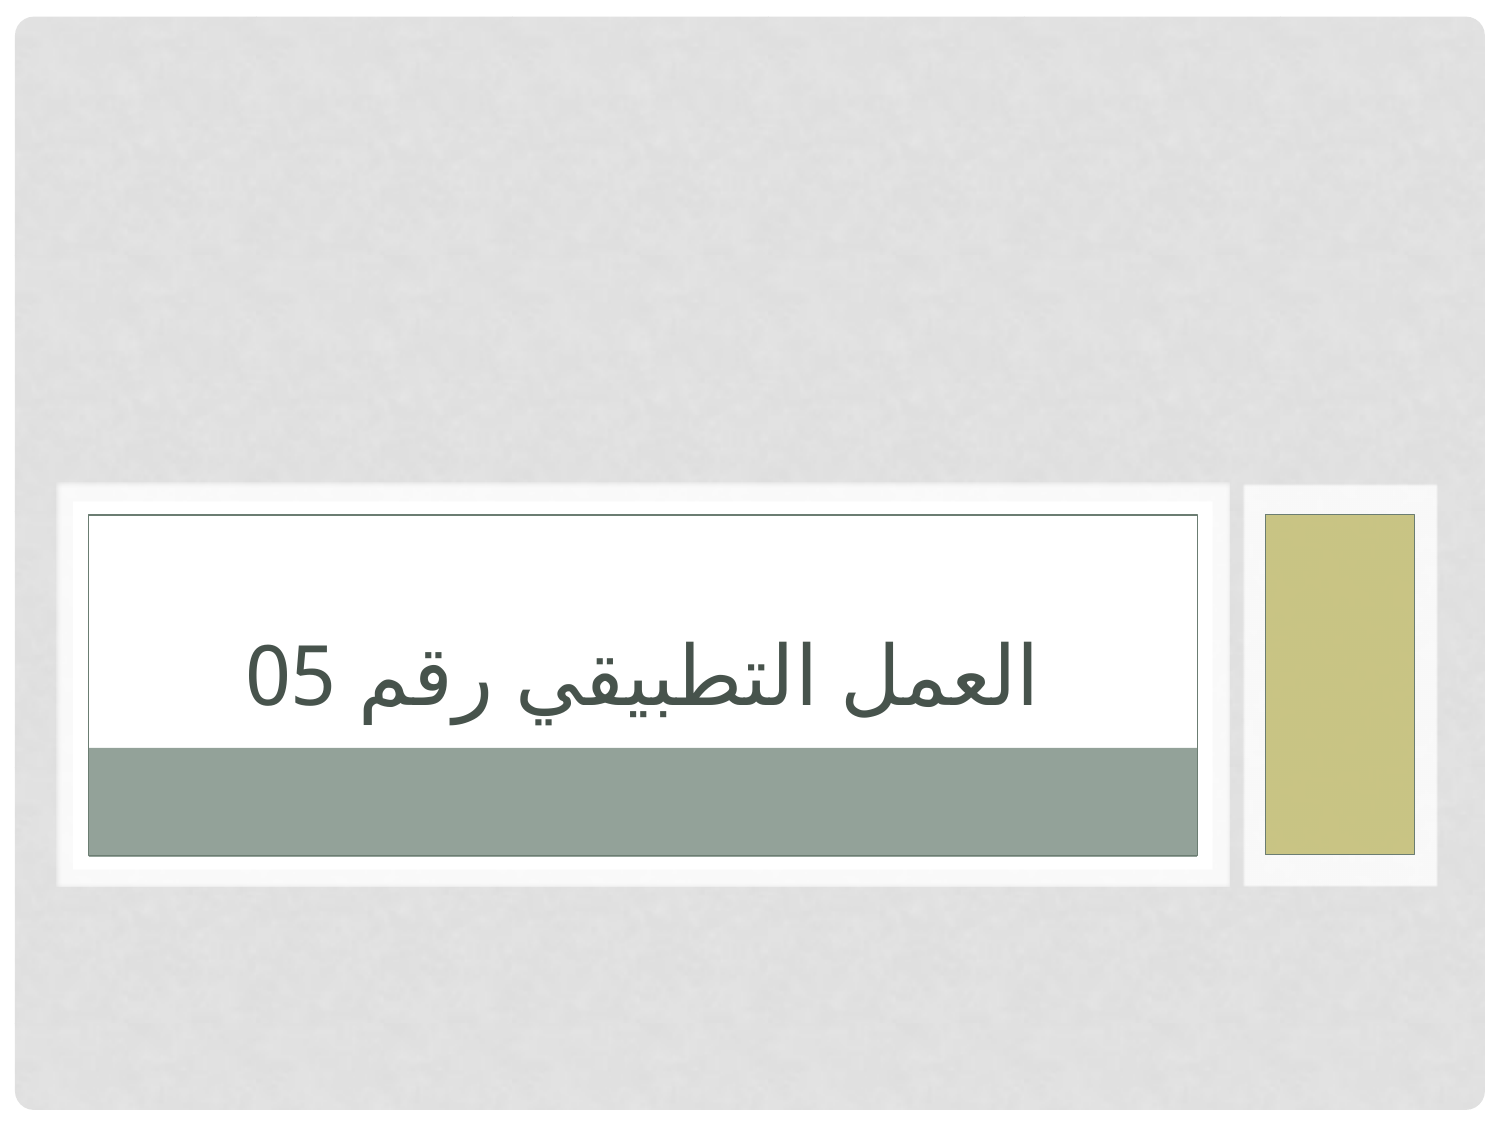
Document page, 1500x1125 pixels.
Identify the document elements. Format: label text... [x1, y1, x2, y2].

title العمل التطبيقي رقم 05 [99, 529, 1187, 730]
